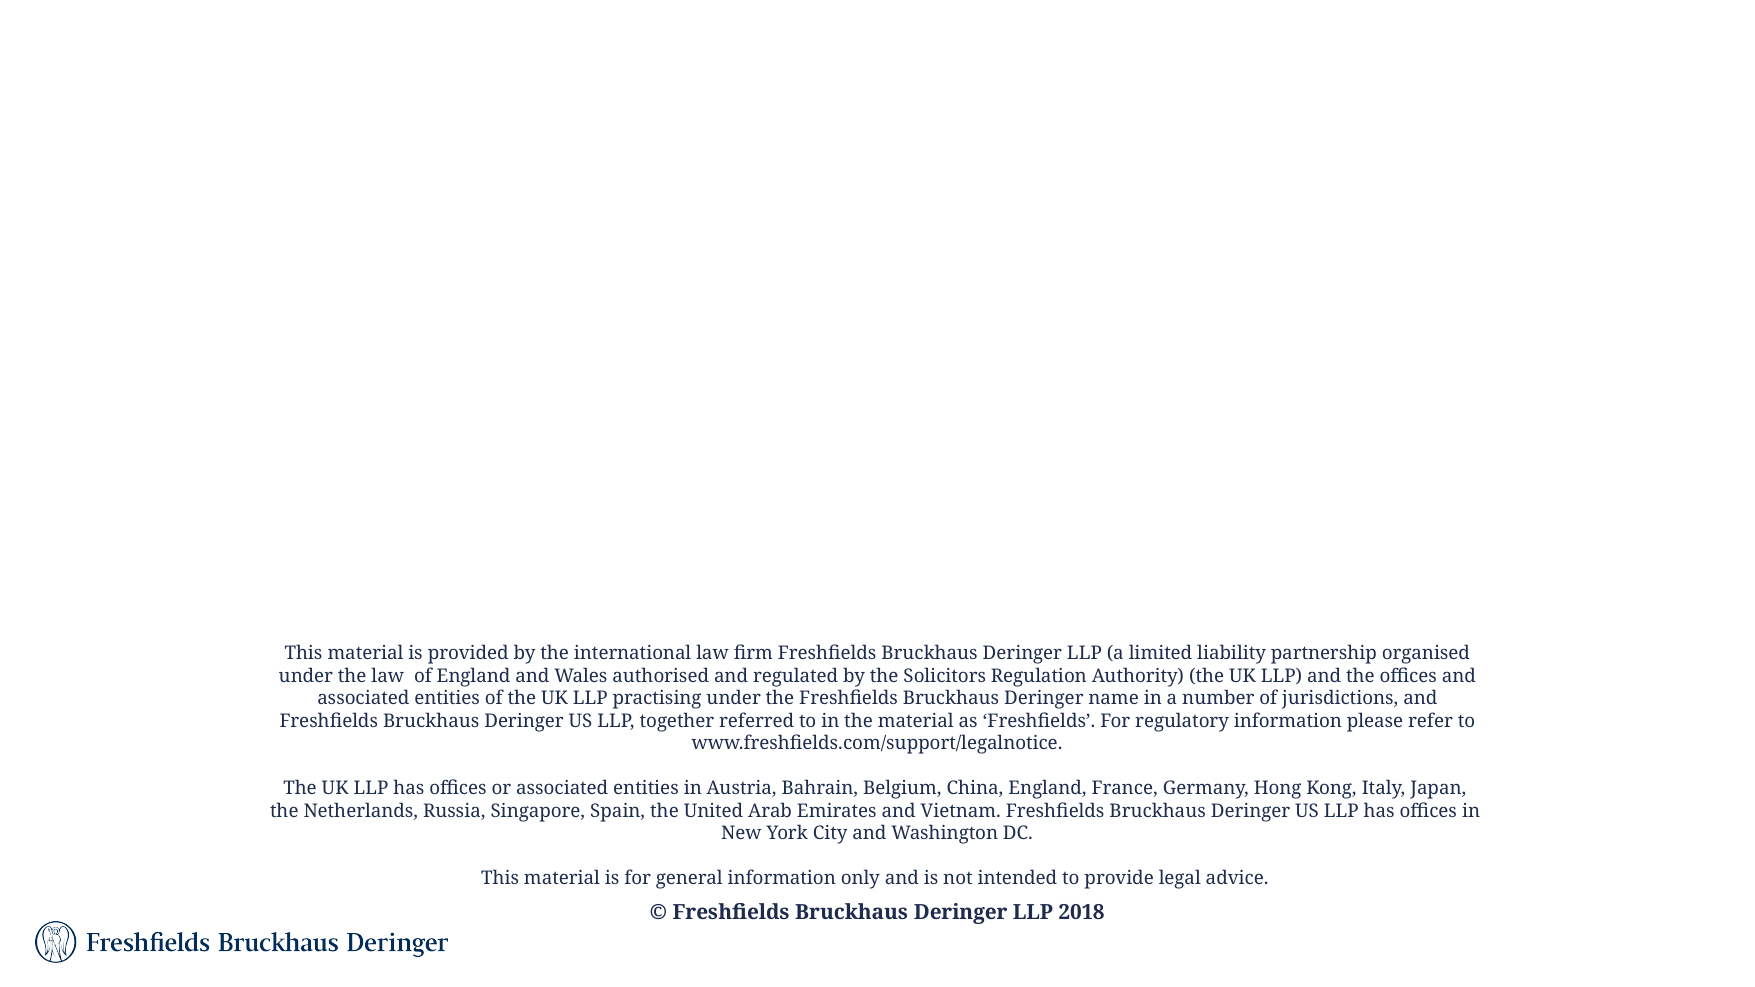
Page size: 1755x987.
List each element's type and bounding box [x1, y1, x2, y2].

picture [35, 921, 448, 963]
